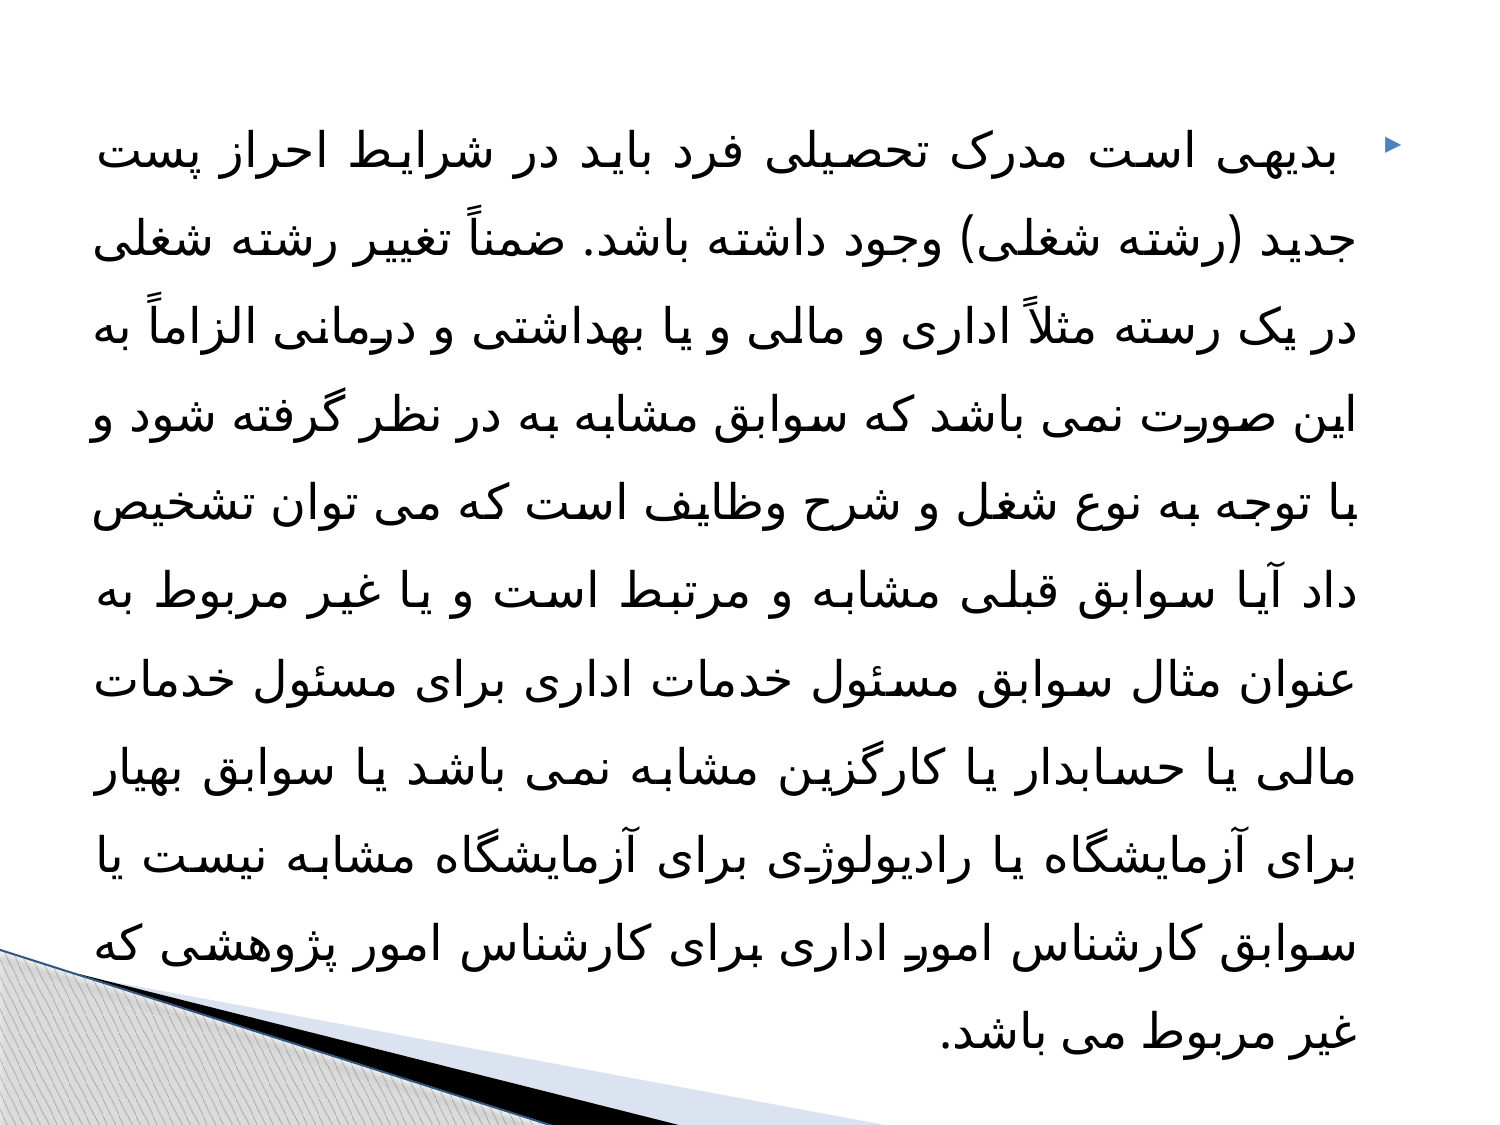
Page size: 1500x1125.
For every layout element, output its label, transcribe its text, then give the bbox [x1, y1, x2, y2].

list بدیهی است مدرک تحصیلی فرد باید در شرایط احراز پست جدید (رشته شغلی) وجود داشته باشد. ضمناً تغییر رشته شغلی در یک رسته مثلاً اداری و مالی و یا بهداشتی و درمانی الزاماً به این صورت نمی باشد که سوابق مشابه به در نظر گرفته شود و با توجه به نوع شغل و شرح وظایف است که می توان تشخیص داد آیا سوابق قبلی مشابه و مرتبط است و یا غیر مربوط به عنوان مثال سوابق مسئول خدمات اداری برای مسئول خدمات مالی یا حسابدار یا کارگزین مشابه نمی باشد یا سوابق بهیار برای آزمایشگاه یا رادیولوژی برای آزمایشگاه مشابه نیست یا سوابق کارشناس امور اداری برای کارشناس امور پژوهشی که غیر مربوط می باشد. [75, 82, 1425, 1067]
